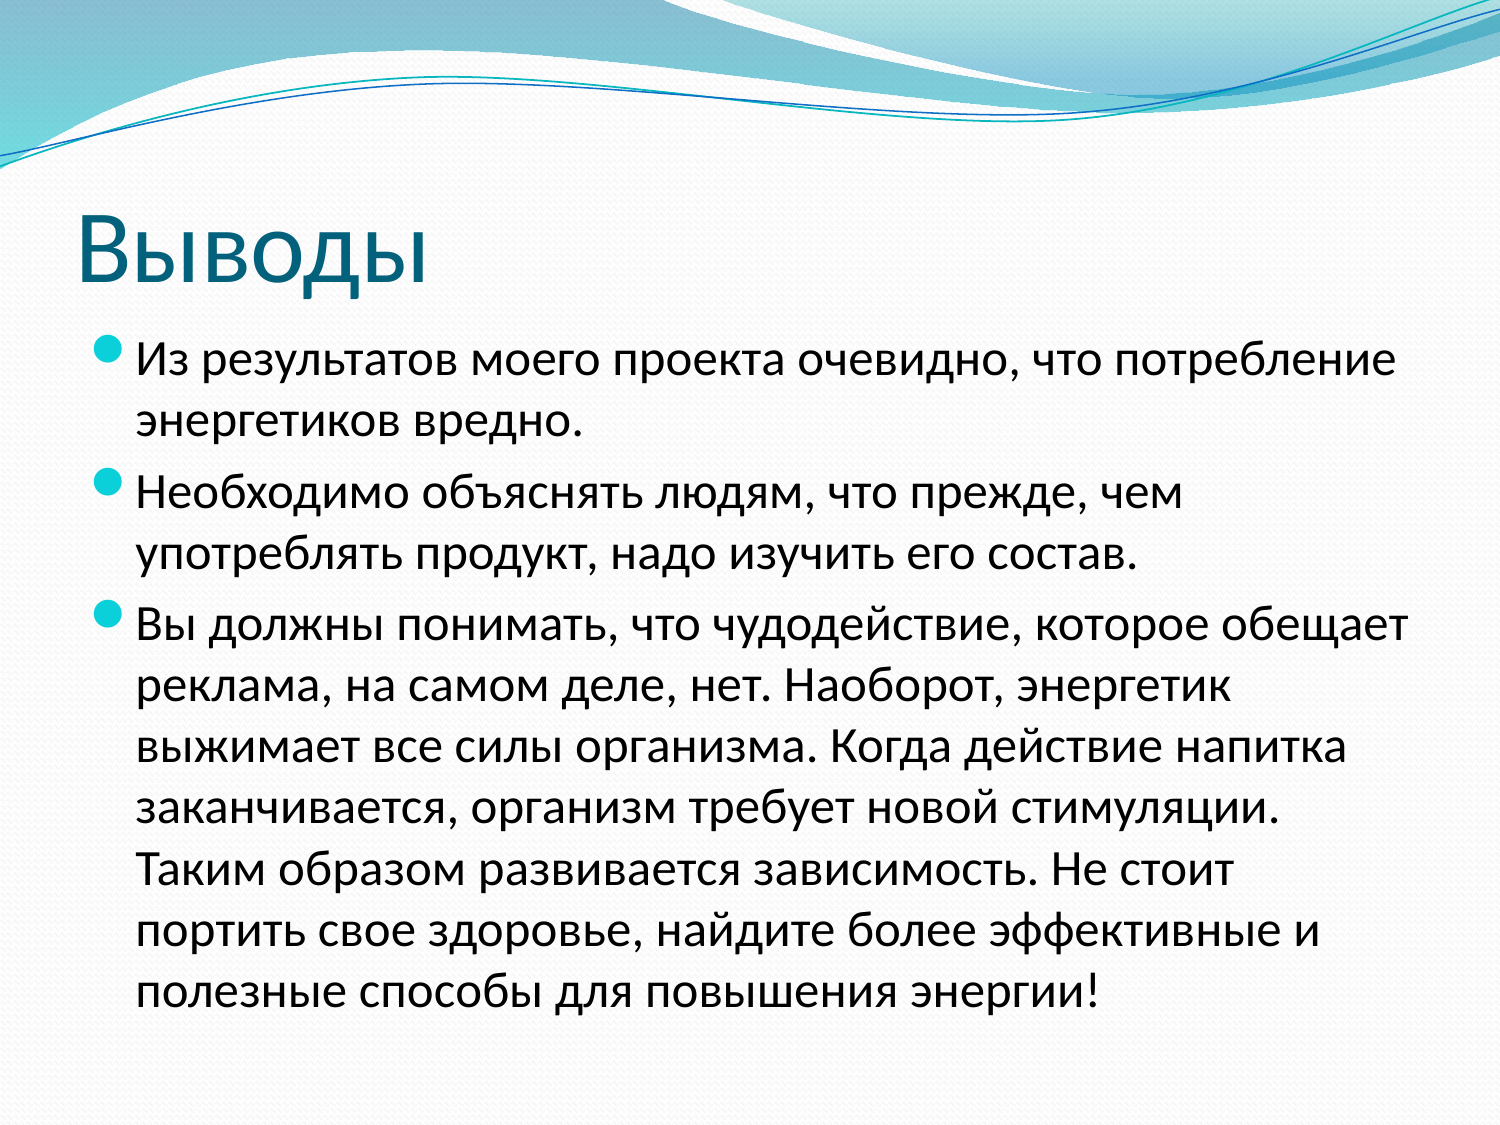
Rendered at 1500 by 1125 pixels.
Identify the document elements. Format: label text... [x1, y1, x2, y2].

list Из результатов моего проекта очевидно, что потребление энергетиков вредно. Необходимо объяснять людям, что прежде, чем употреблять продукт, надо изучить его состав. Вы должны понимать, что чудодействие, которое обещает реклама, на самом деле, нет. Наоборот, энергетик выжимает все силы организма. Когда действие напитка заканчивается, организм требует новой стимуляции. Таким образом развивается зависимость. Не стоит портить свое здоровье, найдите более эффективные и полезные способы для повышения энергии! [75, 317, 1425, 1038]
title Выводы [75, 115, 1425, 303]
